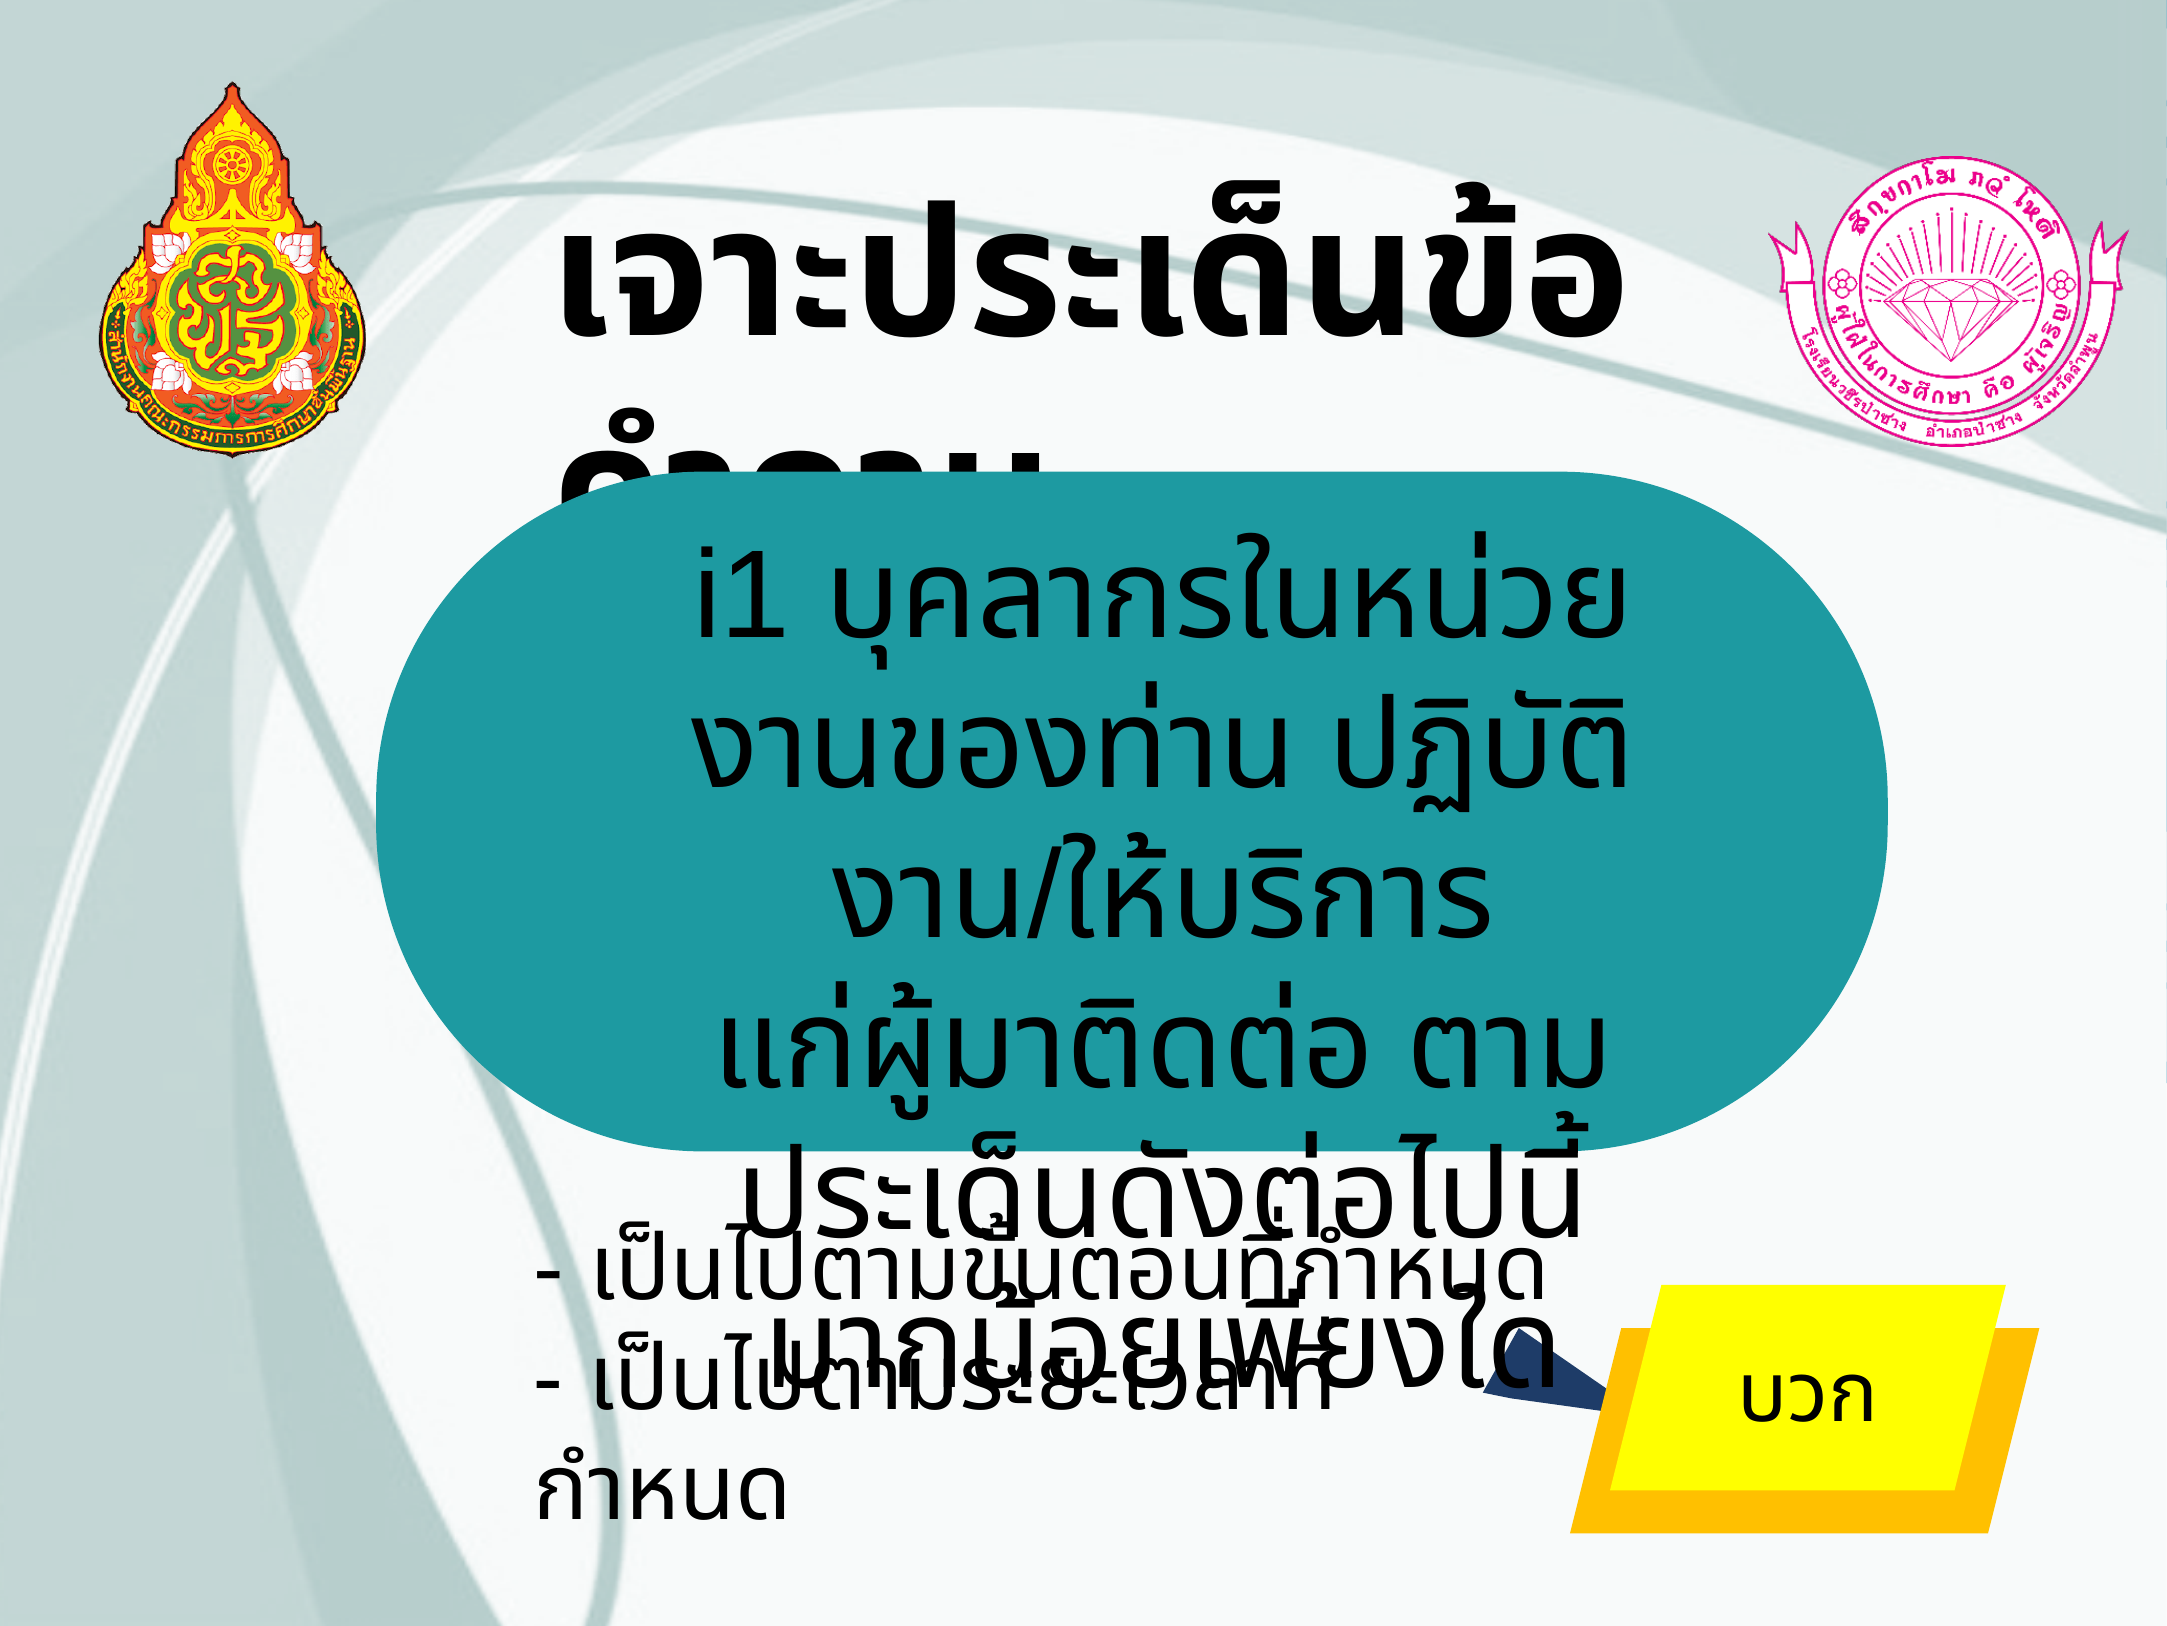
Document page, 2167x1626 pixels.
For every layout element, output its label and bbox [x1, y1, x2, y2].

picture [0, 0, 2167, 1625]
text_box [447, 114, 1735, 424]
